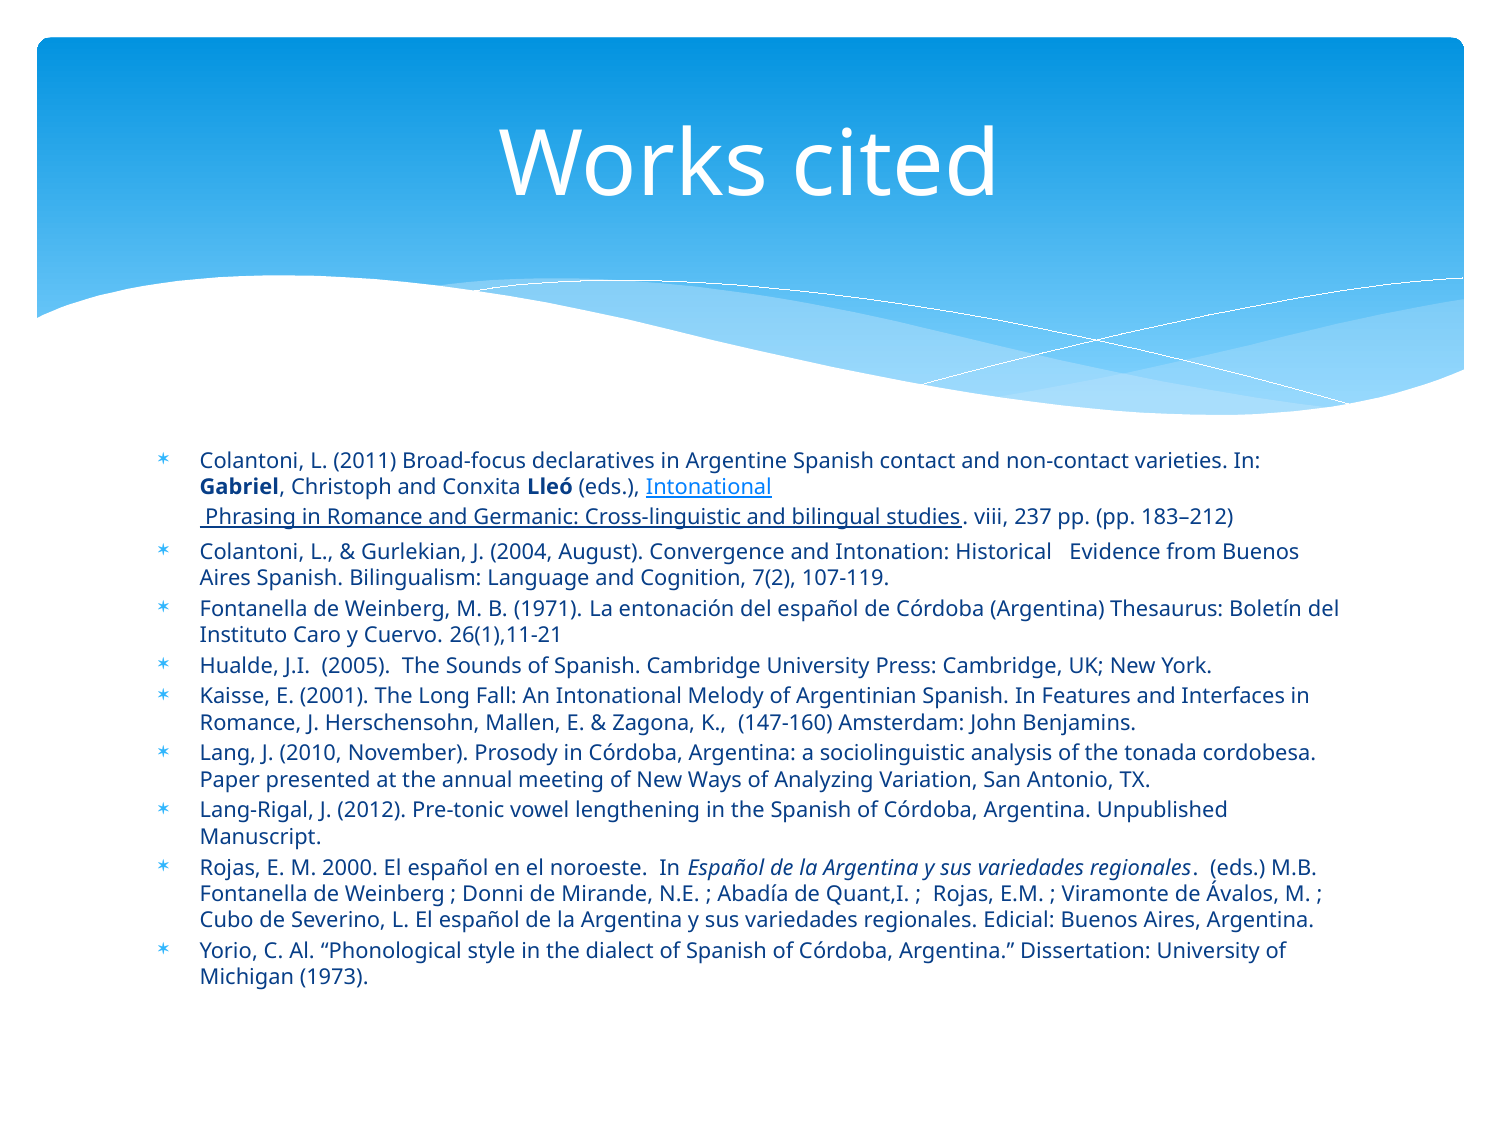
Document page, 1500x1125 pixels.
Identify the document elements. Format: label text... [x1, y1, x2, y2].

title Works cited [75, 55, 1425, 261]
list Colantoni, L. (2011) Broad-focus declaratives in Argentine Spanish contact and non-contact varieties. In: Gabriel, Christoph and Conxita Lleó (eds.), Intonational Phrasing in Romance and Germanic: Cross-linguistic and bilingual studies. viii, 237 pp. (pp. 183–212) Colantoni, L., & Gurlekian, J. (2004, August). Convergence and Intonation: Historical Evidence from Buenos Aires Spanish. Bilingualism: Language and Cognition, 7(2), 107-119. Fontanella de Weinberg, M. B. (1971). La entonación del español de Córdoba (Argentina) Thesaurus: Boletín del Instituto Caro y Cuervo. 26(1),11-21 Hualde, J.I. (2005). The Sounds of Spanish. Cambridge University Press: Cambridge, UK; New York. Kaisse, E. (2001). The Long Fall: An Intonational Melody of Argentinian Spanish. In Features and Interfaces in Romance, J. Herschensohn, Mallen, E. & Zagona, K., (147-160) Amsterdam: John Benjamins. Lang, J. (2010, November). Prosody in Córdoba, Argentina: a sociolinguistic analysis of the tonada cordobesa. Paper presented at the annual meeting of New Ways of Analyzing Variation, San Antonio, TX. Lang-Rigal, J. (2012). Pre-tonic vowel lengthening in the Spanish of Córdoba, Argentina. Unpublished Manuscript. Rojas, E. M. 2000. El español en el noroeste. In Español de la Argentina y sus variedades regionales. (eds.) M.B. Fontanella de Weinberg ; Donni de Mirande, N.E. ; Abadía de Quant,I. ; Rojas, E.M. ; Viramonte de Ávalos, M. ; Cubo de Severino, L. El español de la Argentina y sus variedades regionales. Edicial: Buenos Aires, Argentina. Yorio, C. Al. “Phonological style in the dialect of Spanish of Córdoba, Argentina.” Dissertation: University of Michigan (1973). [143, 438, 1359, 1005]
